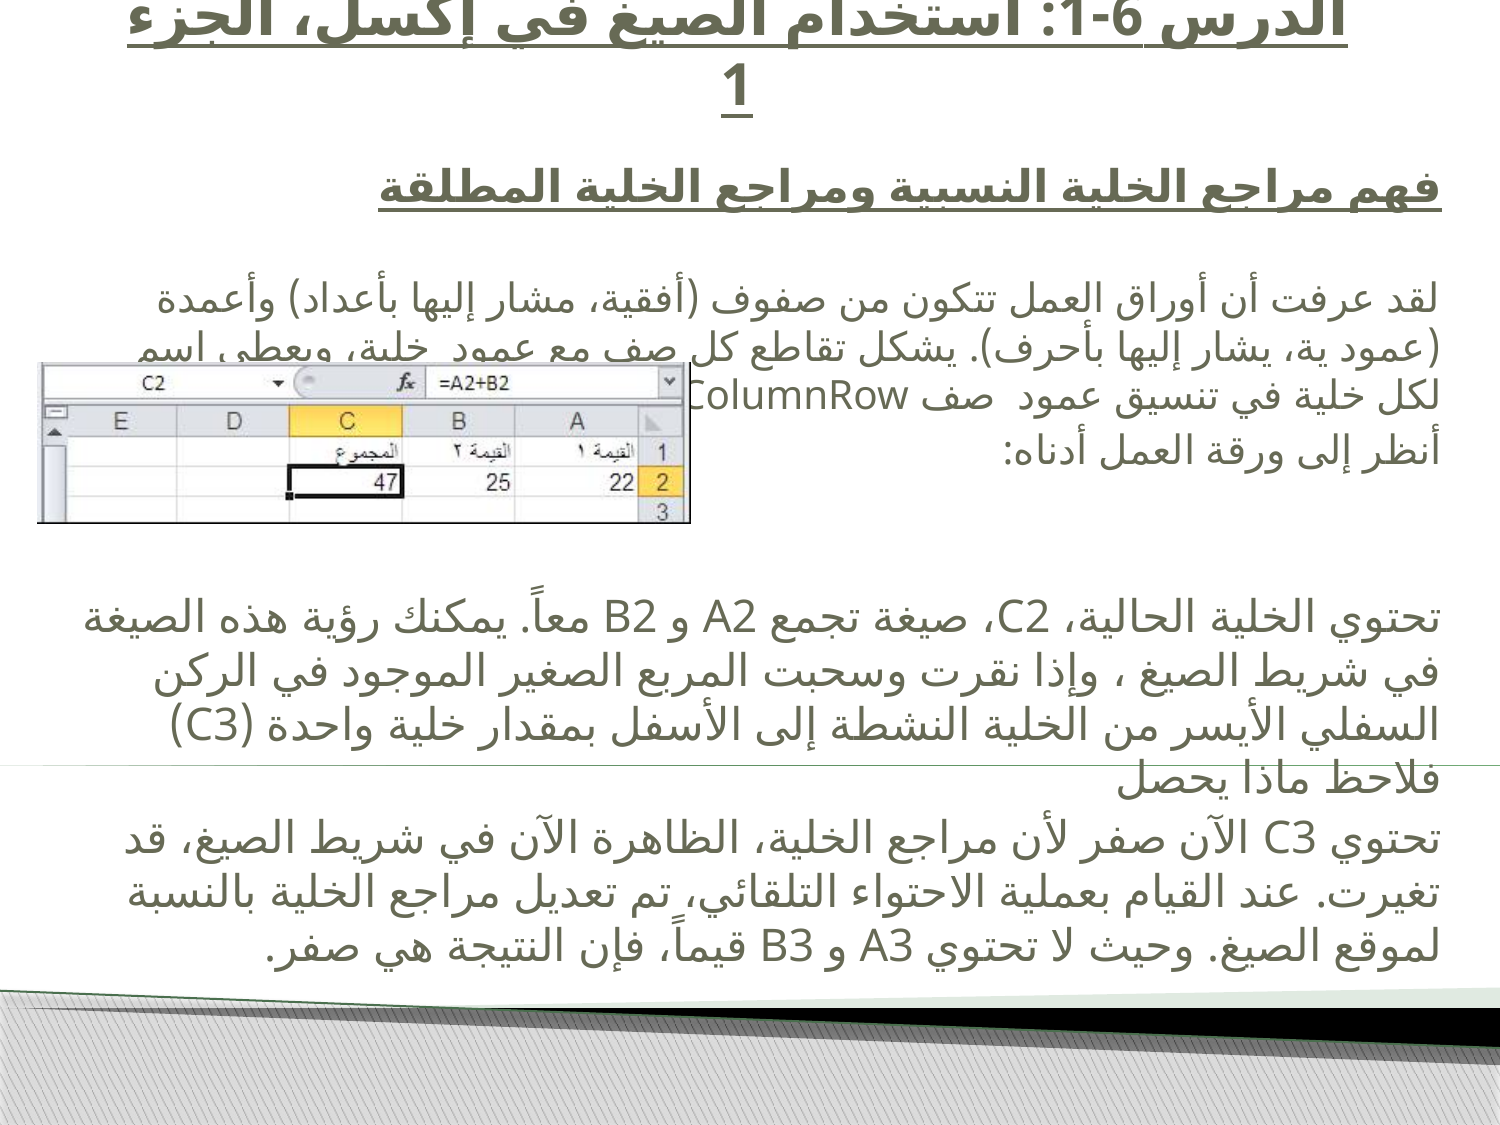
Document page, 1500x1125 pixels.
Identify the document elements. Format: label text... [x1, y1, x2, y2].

picture [5, 1008, 1500, 1066]
title الدرس 6-1: استخدام الصيغ في إكسل، الجزء 1 [99, 24, 1375, 125]
picture [37, 362, 691, 524]
subtitle فهم مراجع الخلية النسبية ومراجع الخلية المطلقة لقد عرفت أن أوراق العمل تتكون من صفوف (أفقية، مشار إليها بأعداد) وأعمدة (عمود ية، يشار إليها بأحرف). يشكل تقاطع كل صف مع عمود خلية، ويعطى اسم لكل خلية في تنسيق عمود صف ColumnRow. أنظر إلى ورقة العمل أدناه: تحتوي الخلية الحالية، C2، صيغة تجمع A2 و B2 معاً. يمكنك رؤية هذه الصيغة في شريط الصيغ ، وإذا نقرت وسحبت المربع الصغير الموجود في الركن السفلي الأيسر من الخلية النشطة إلى الأسفل بمقدار خلية واحدة (C3) فلاحظ ماذا يحصل تحتوي C3 الآن صفر لأن مراجع الخلية، الظاهرة الآن في شريط الصيغ، قد تغيرت. عند القيام بعملية الاحتواء التلقائي، تم تعديل مراجع الخلية بالنسبة لموقع الصيغ. وحيث لا تحتوي A3 و B3 قيماً، فإن النتيجة هي صفر. [50, 149, 1450, 988]
